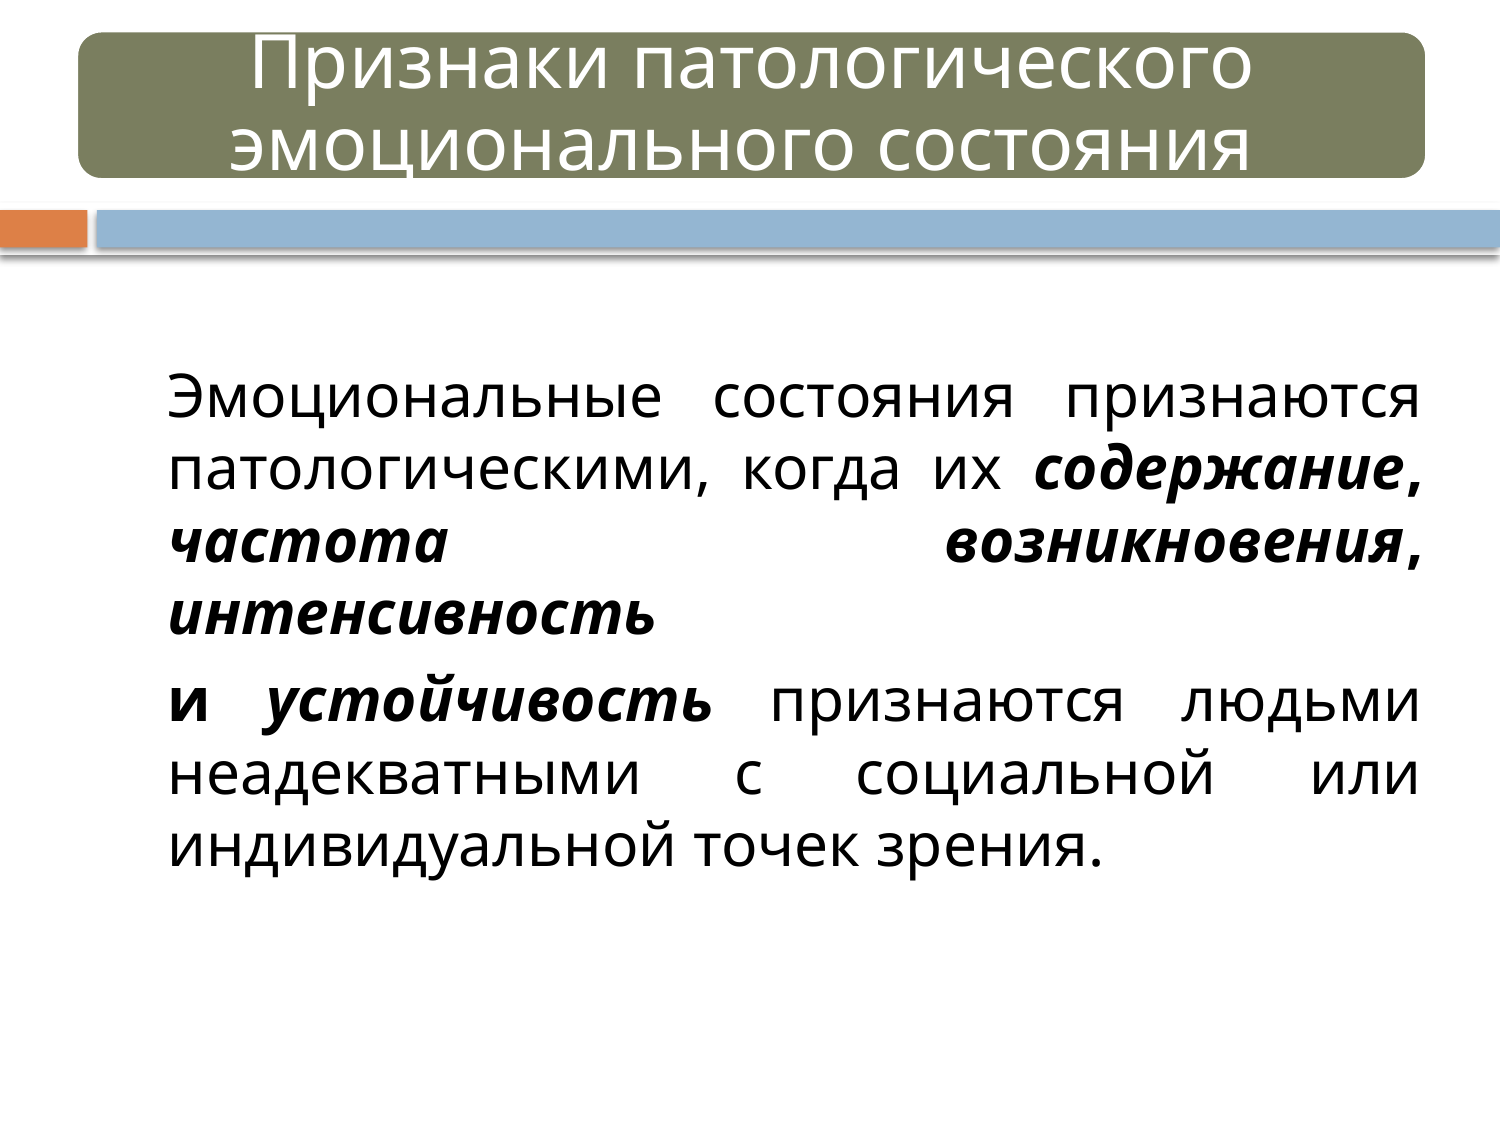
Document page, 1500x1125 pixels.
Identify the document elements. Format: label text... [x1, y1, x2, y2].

list Эмоциональные состояния признаются патологическими, когда их содержание, частота возникновения, интенсивность и устойчивость признаются людьми неадекватными с социальной или индивидуальной точек зрения. [100, 262, 1438, 1000]
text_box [76, 30, 1427, 180]
